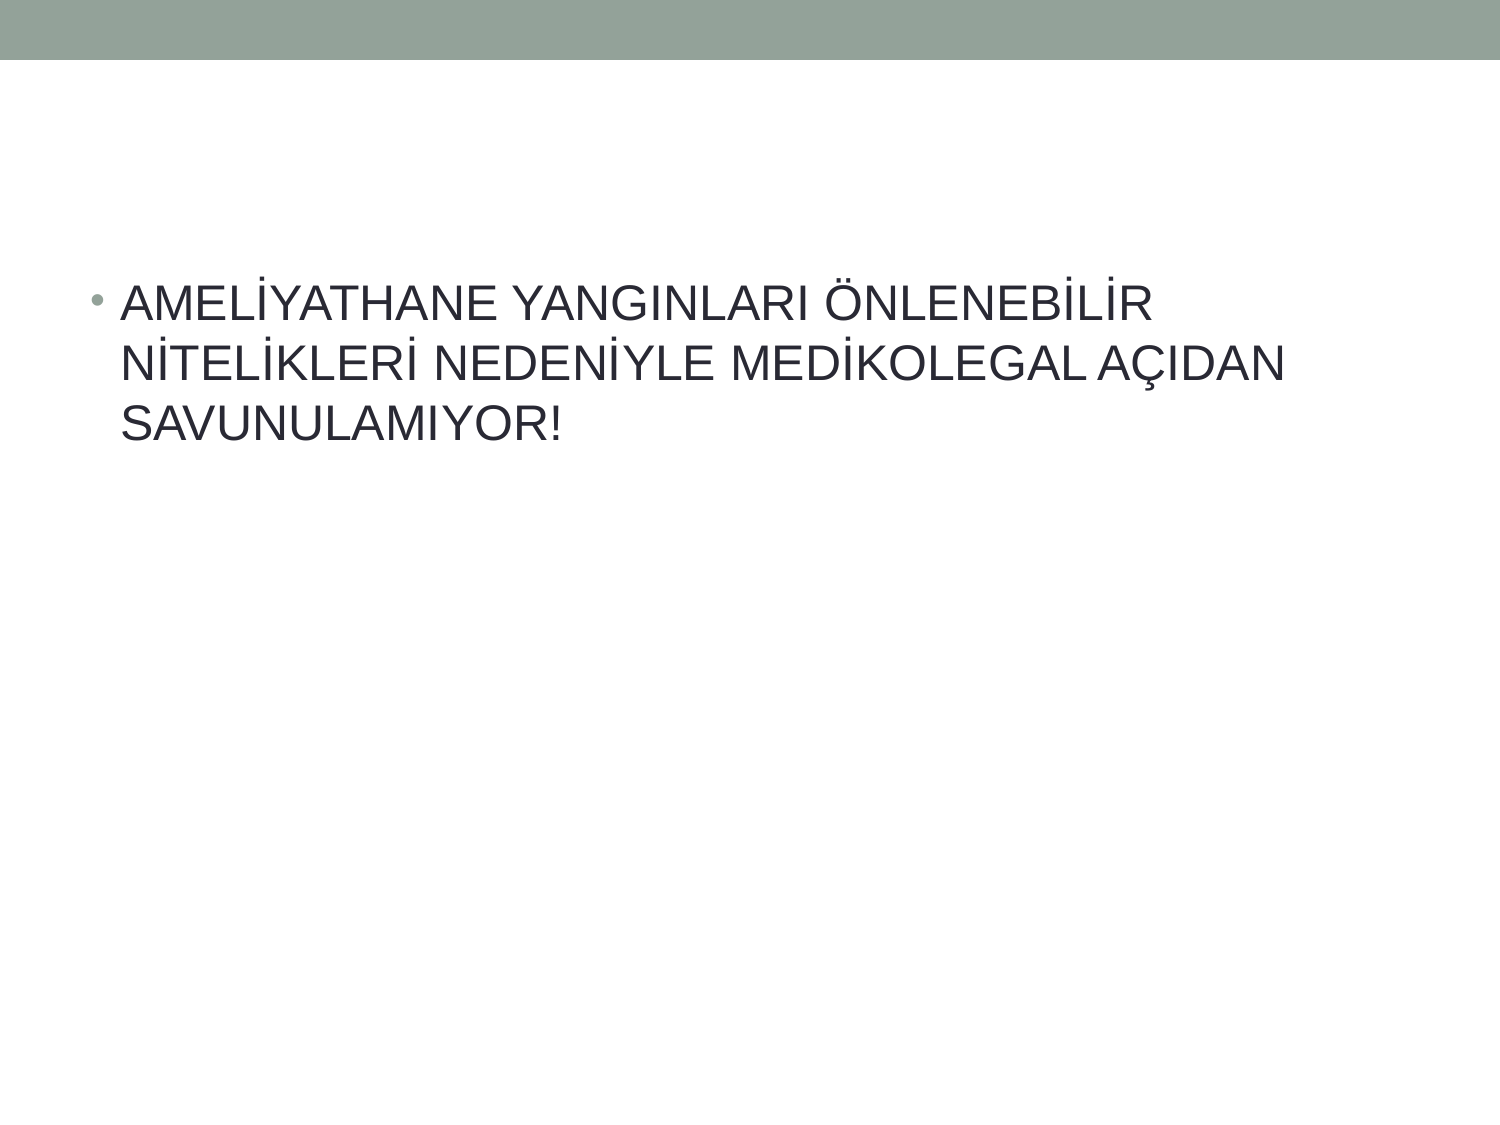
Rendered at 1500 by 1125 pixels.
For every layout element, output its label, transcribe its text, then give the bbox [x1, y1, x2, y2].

list AMELİYATHANE YANGINLARI ÖNLENEBİLİR NİTELİKLERİ NEDENİYLE MEDİKOLEGAL AÇIDAN SAVUNULAMIYOR! [75, 262, 1425, 1063]
